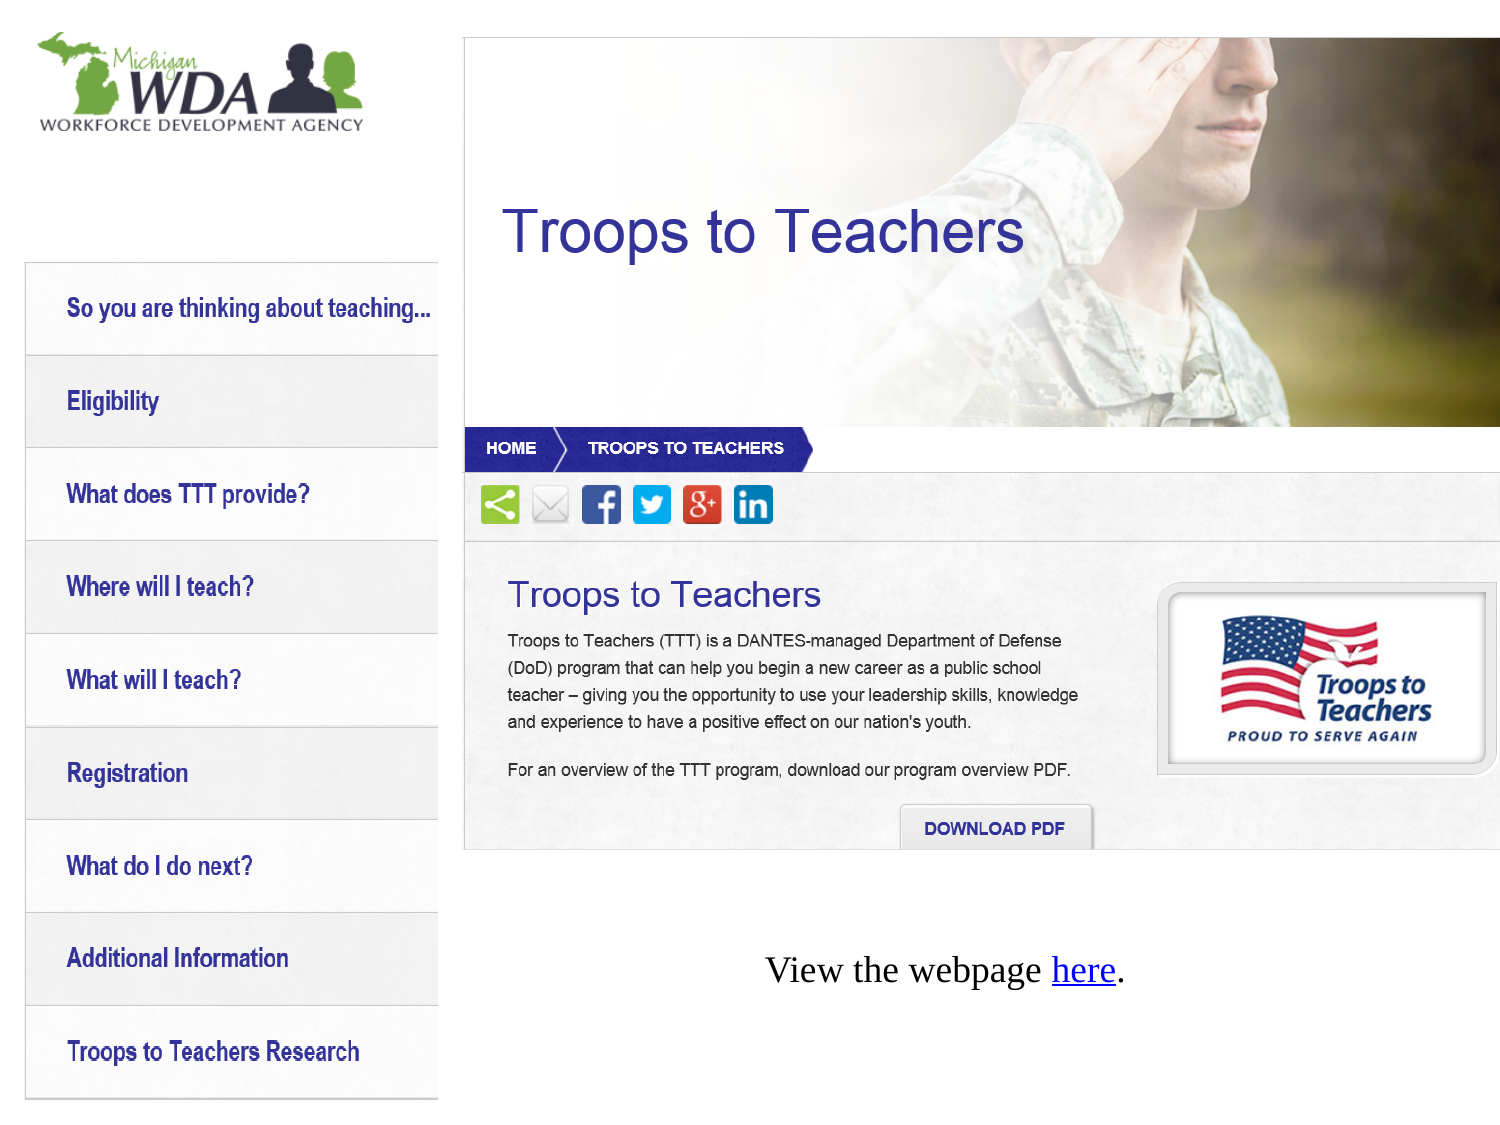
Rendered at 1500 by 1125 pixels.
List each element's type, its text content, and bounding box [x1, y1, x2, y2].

text_box View the webpage here. [749, 937, 1338, 998]
picture [24, 262, 438, 1101]
picture [462, 37, 1500, 851]
picture [37, 32, 363, 131]
